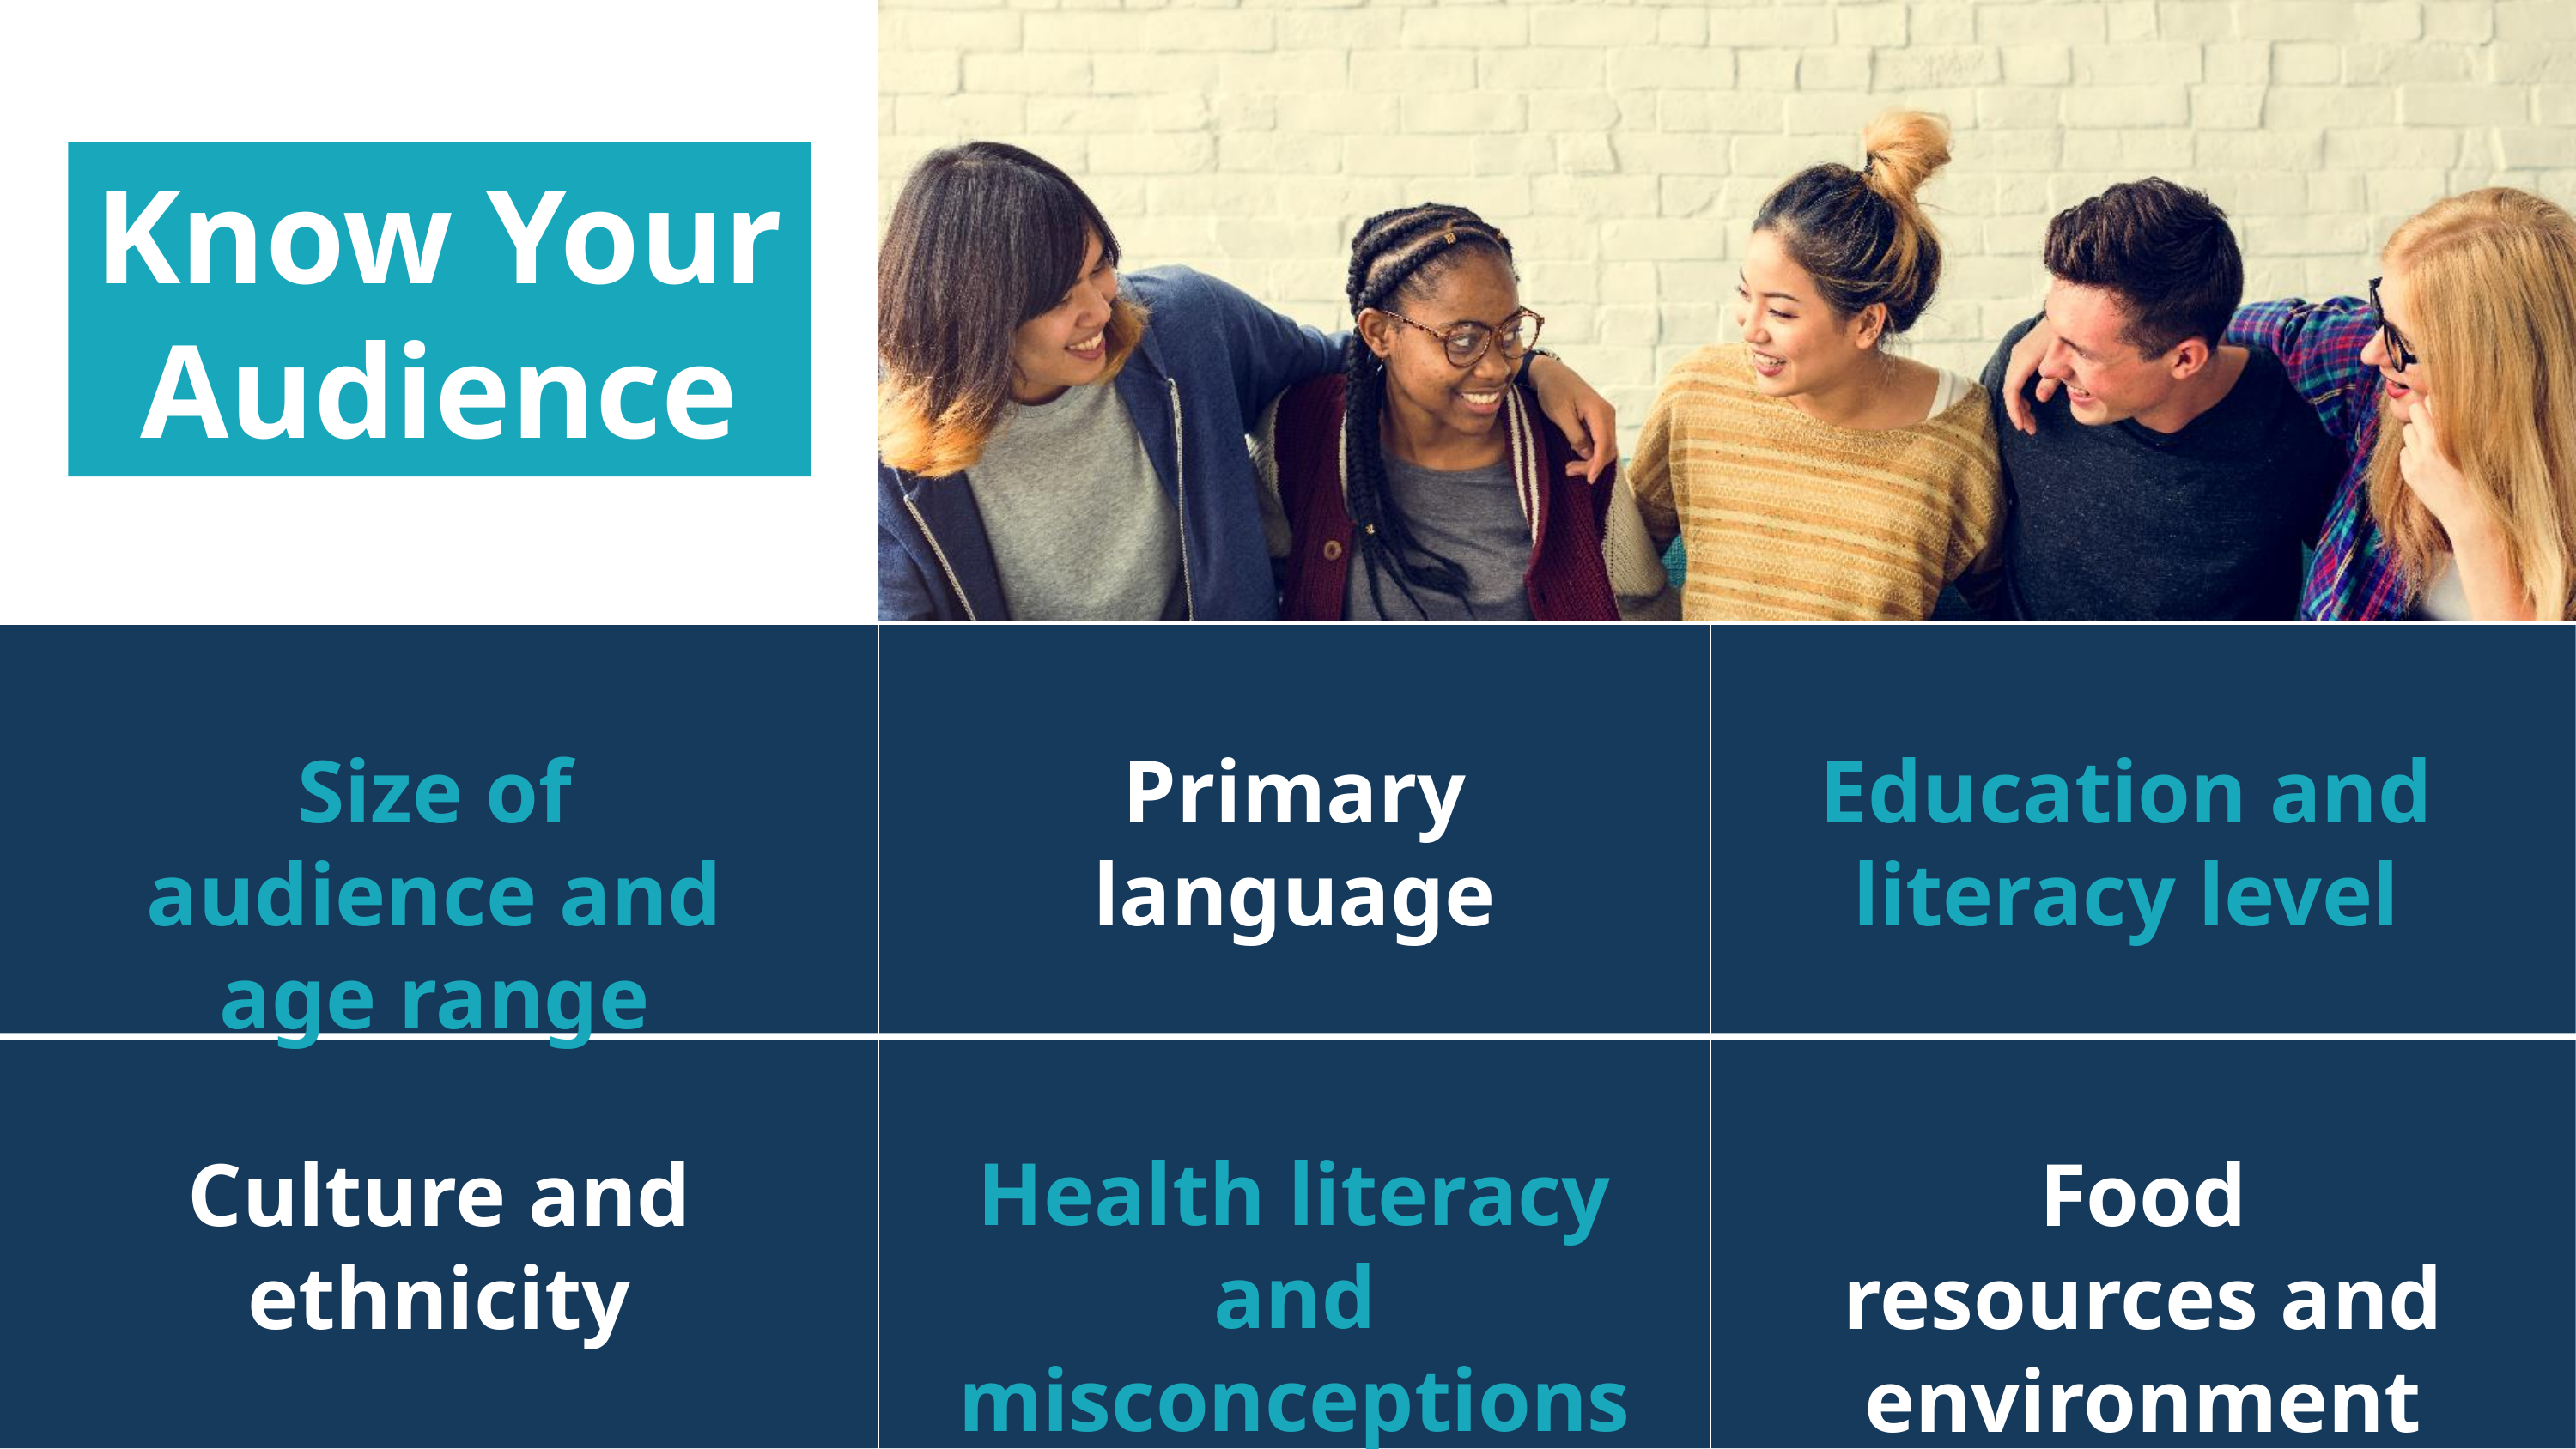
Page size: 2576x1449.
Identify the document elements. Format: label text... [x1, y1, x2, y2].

text_box [1711, 624, 2576, 1034]
text_box Food resources and environment [1795, 1127, 2491, 1449]
text_box Know Your Audience [68, 142, 811, 477]
text_box Size of audience and age range [87, 724, 783, 1059]
text_box Culture and ethnicity [91, 1127, 787, 1360]
text_box Education and literacy level [1778, 724, 2475, 956]
text_box [0, 1040, 878, 1449]
text_box Primary language [946, 724, 1643, 956]
text_box [879, 1040, 1710, 1449]
text_box [1711, 1040, 2576, 1449]
picture [878, 0, 2576, 621]
text_box [879, 624, 1710, 1034]
text_box [0, 624, 878, 1034]
text_box Health literacy and misconceptions [920, 1126, 1669, 1449]
